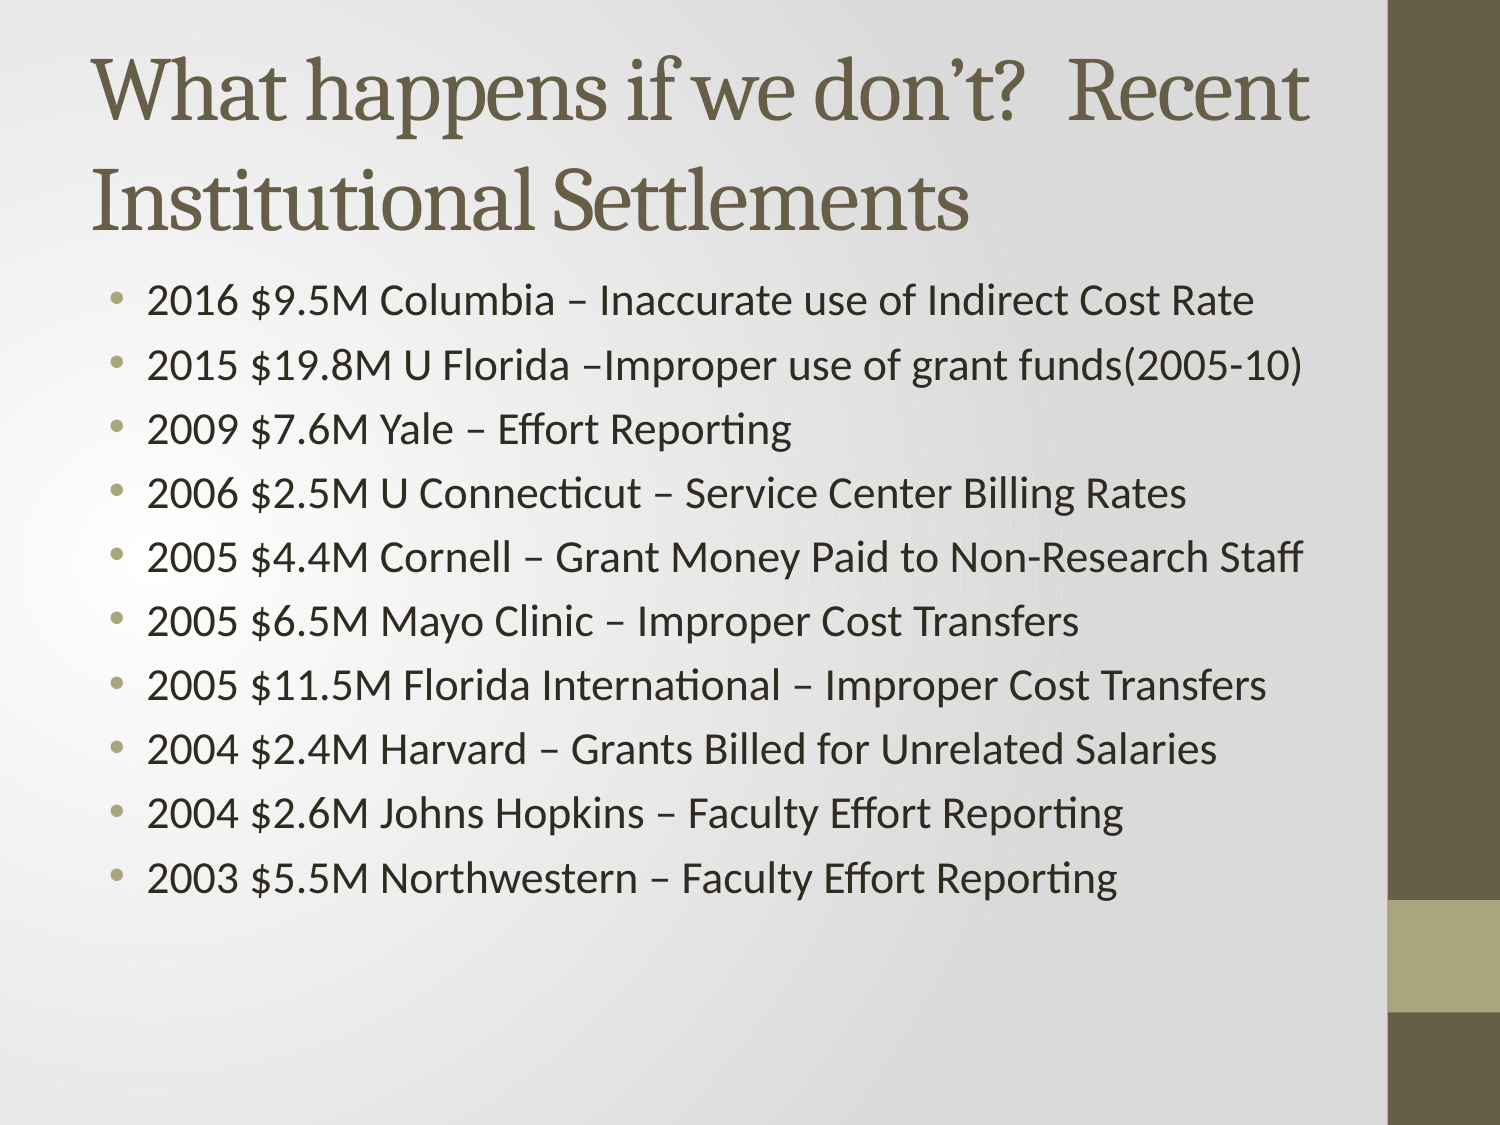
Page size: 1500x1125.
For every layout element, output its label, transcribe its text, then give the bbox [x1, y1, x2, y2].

title What happens if we don’t? Recent Institutional Settlements [75, 45, 1325, 233]
list 2016 $9.5M Columbia – Inaccurate use of Indirect Cost Rate 2015 $19.8M U Florida –Improper use of grant funds(2005-10) 2009 $7.6M Yale – Effort Reporting 2006 $2.5M U Connecticut – Service Center Billing Rates 2005 $4.4M Cornell – Grant Money Paid to Non-Research Staff 2005 $6.5M Mayo Clinic – Improper Cost Transfers 2005 $11.5M Florida International – Improper Cost Transfers 2004 $2.4M Harvard – Grants Billed for Unrelated Salaries 2004 $2.6M Johns Hopkins – Faculty Effort Reporting 2003 $5.5M Northwestern – Faculty Effort Reporting [75, 262, 1325, 1050]
